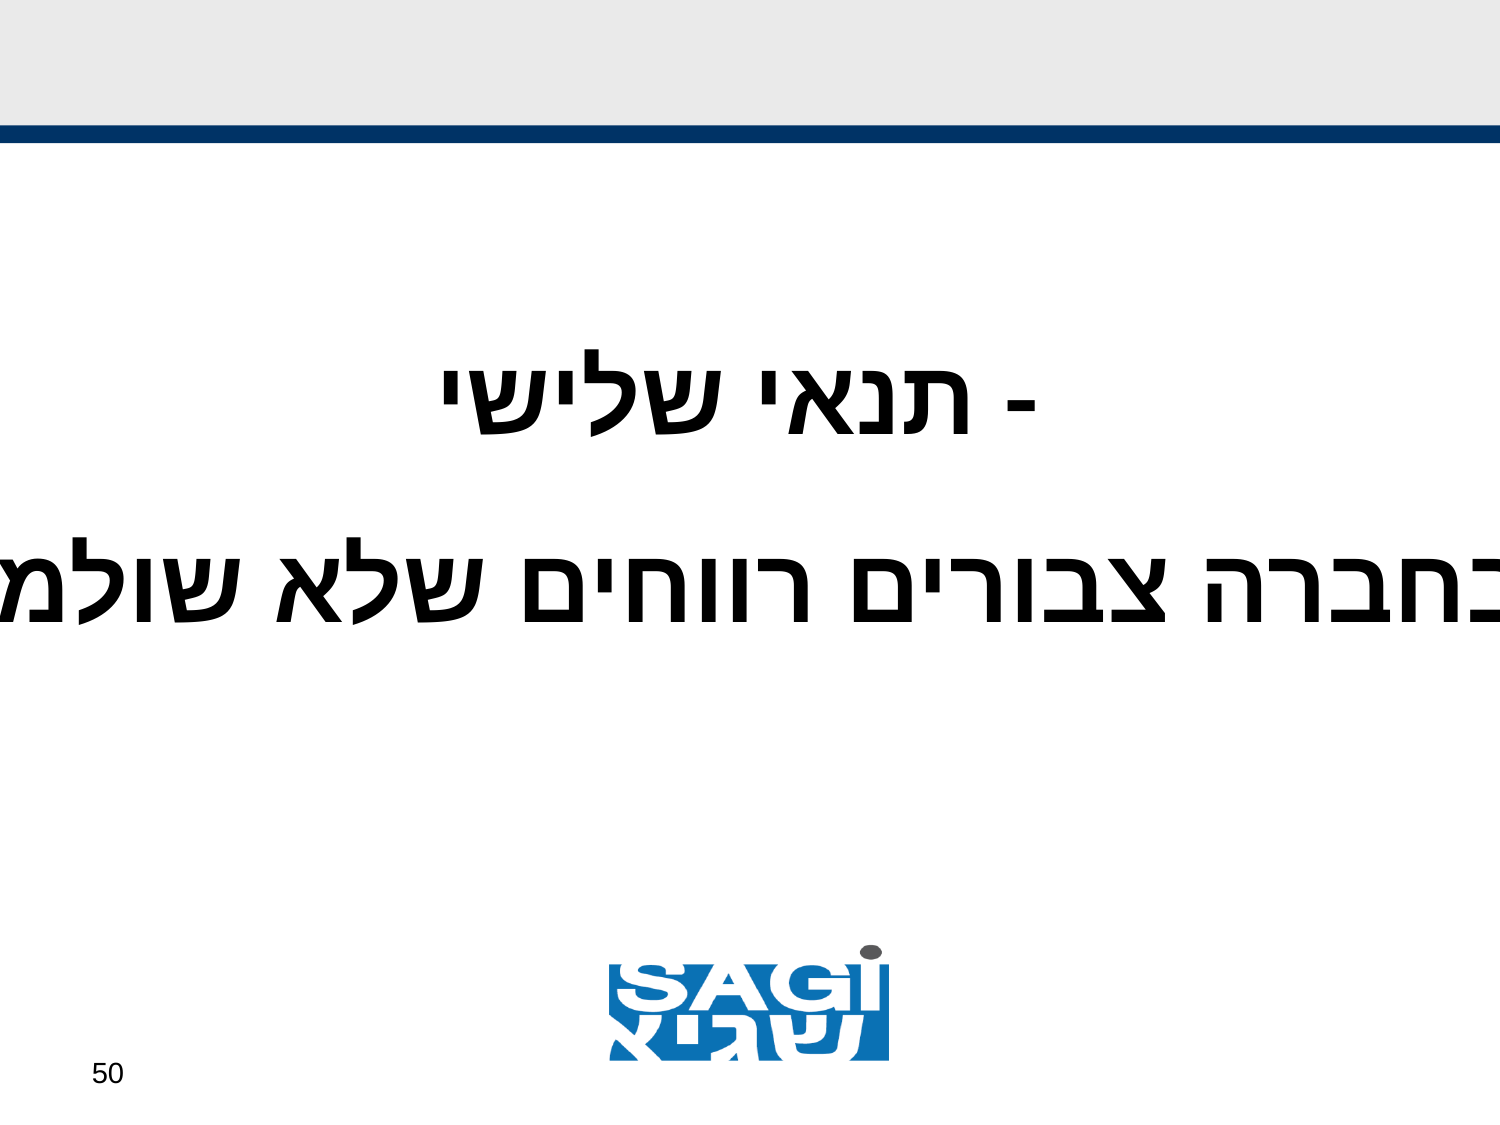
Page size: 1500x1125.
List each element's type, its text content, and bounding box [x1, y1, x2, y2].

slide_number 50 [76, 1046, 428, 1125]
picture [596, 940, 904, 1063]
text_box תנאי שלישי - בחברה צבורים רווחים שלא שולמו [0, 260, 1500, 651]
